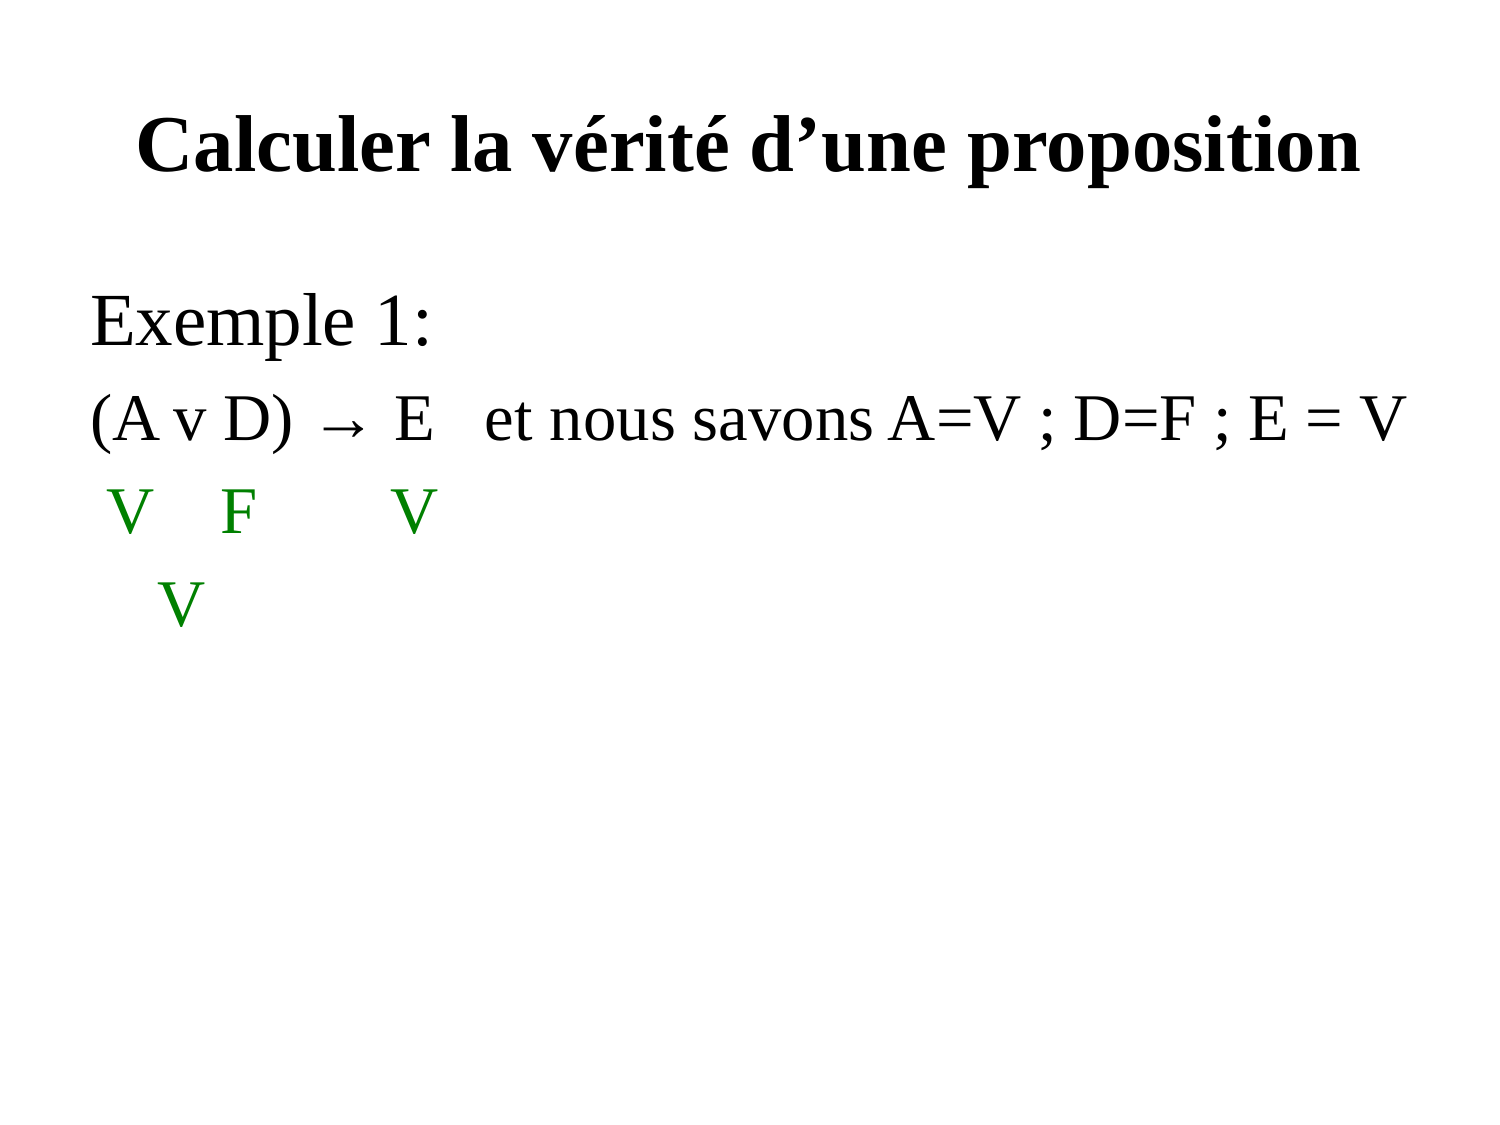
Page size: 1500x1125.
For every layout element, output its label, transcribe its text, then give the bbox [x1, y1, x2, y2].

title Calculer la vérité d’une proposition [75, 45, 1425, 233]
list Exemple 1: (A v D) → E et nous savons A=V ; D=F ; E = V V F V V [75, 262, 1425, 1005]
